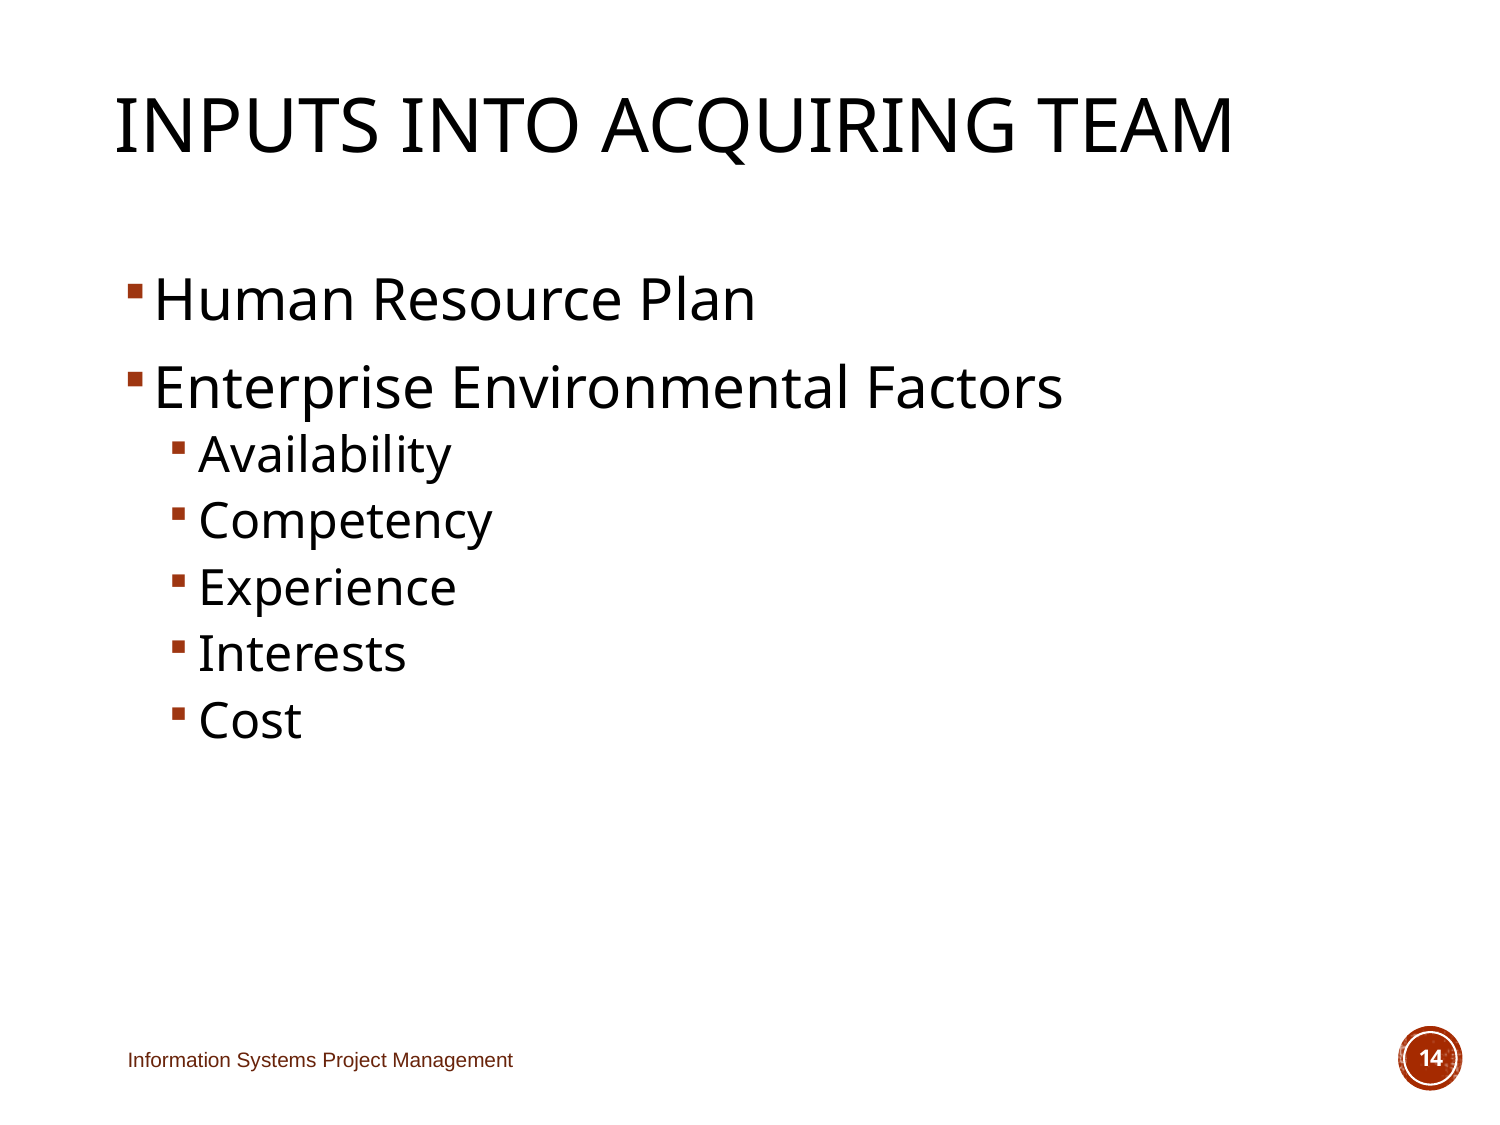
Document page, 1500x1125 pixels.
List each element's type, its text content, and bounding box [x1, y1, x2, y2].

title Inputs into Acquiring Team [99, 50, 1372, 207]
footer Information Systems Project Management [112, 1028, 891, 1089]
slide_number 14 [1391, 1028, 1471, 1089]
list Human Resource Plan Enterprise Environmental Factors Availability Competency Experience Interests Cost [108, 262, 1497, 1005]
